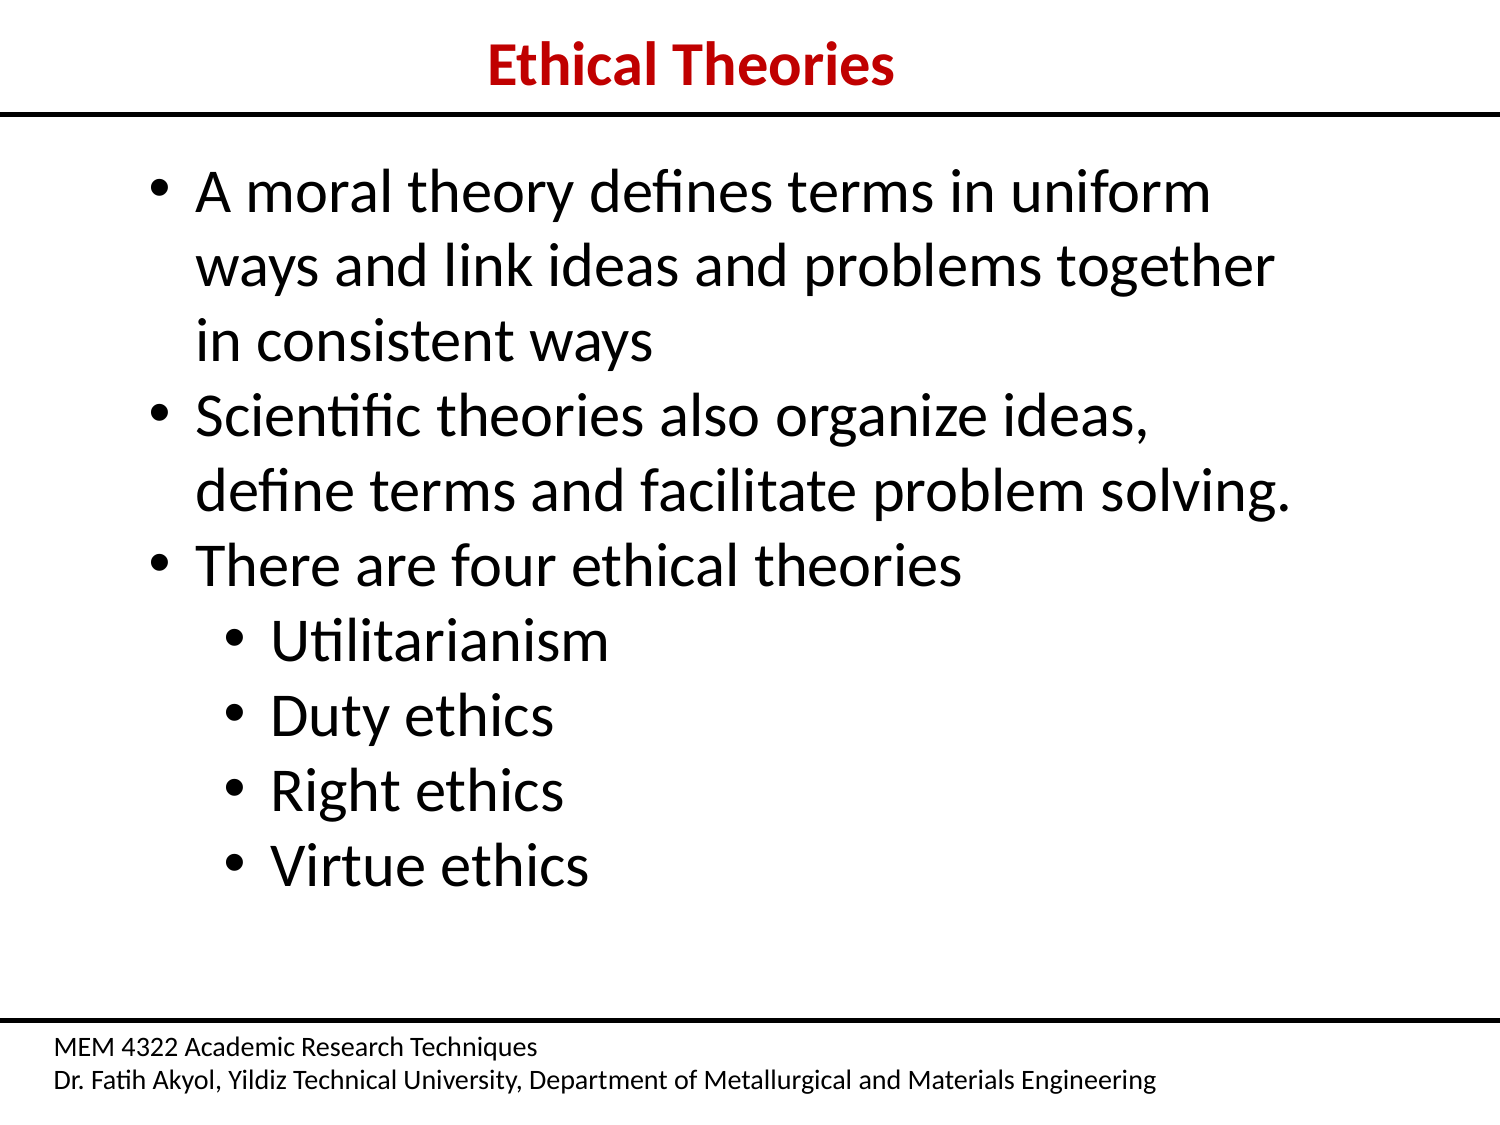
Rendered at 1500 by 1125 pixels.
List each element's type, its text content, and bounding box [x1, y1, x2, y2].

text_box A moral theory defines terms in uniform ways and link ideas and problems together in consistent ways Scientific theories also organize ideas, define terms and facilitate problem solving. There are four ethical theories Utilitarianism Duty ethics Right ethics Virtue ethics [133, 142, 1319, 907]
text_box Ethical Theories [472, 16, 912, 106]
